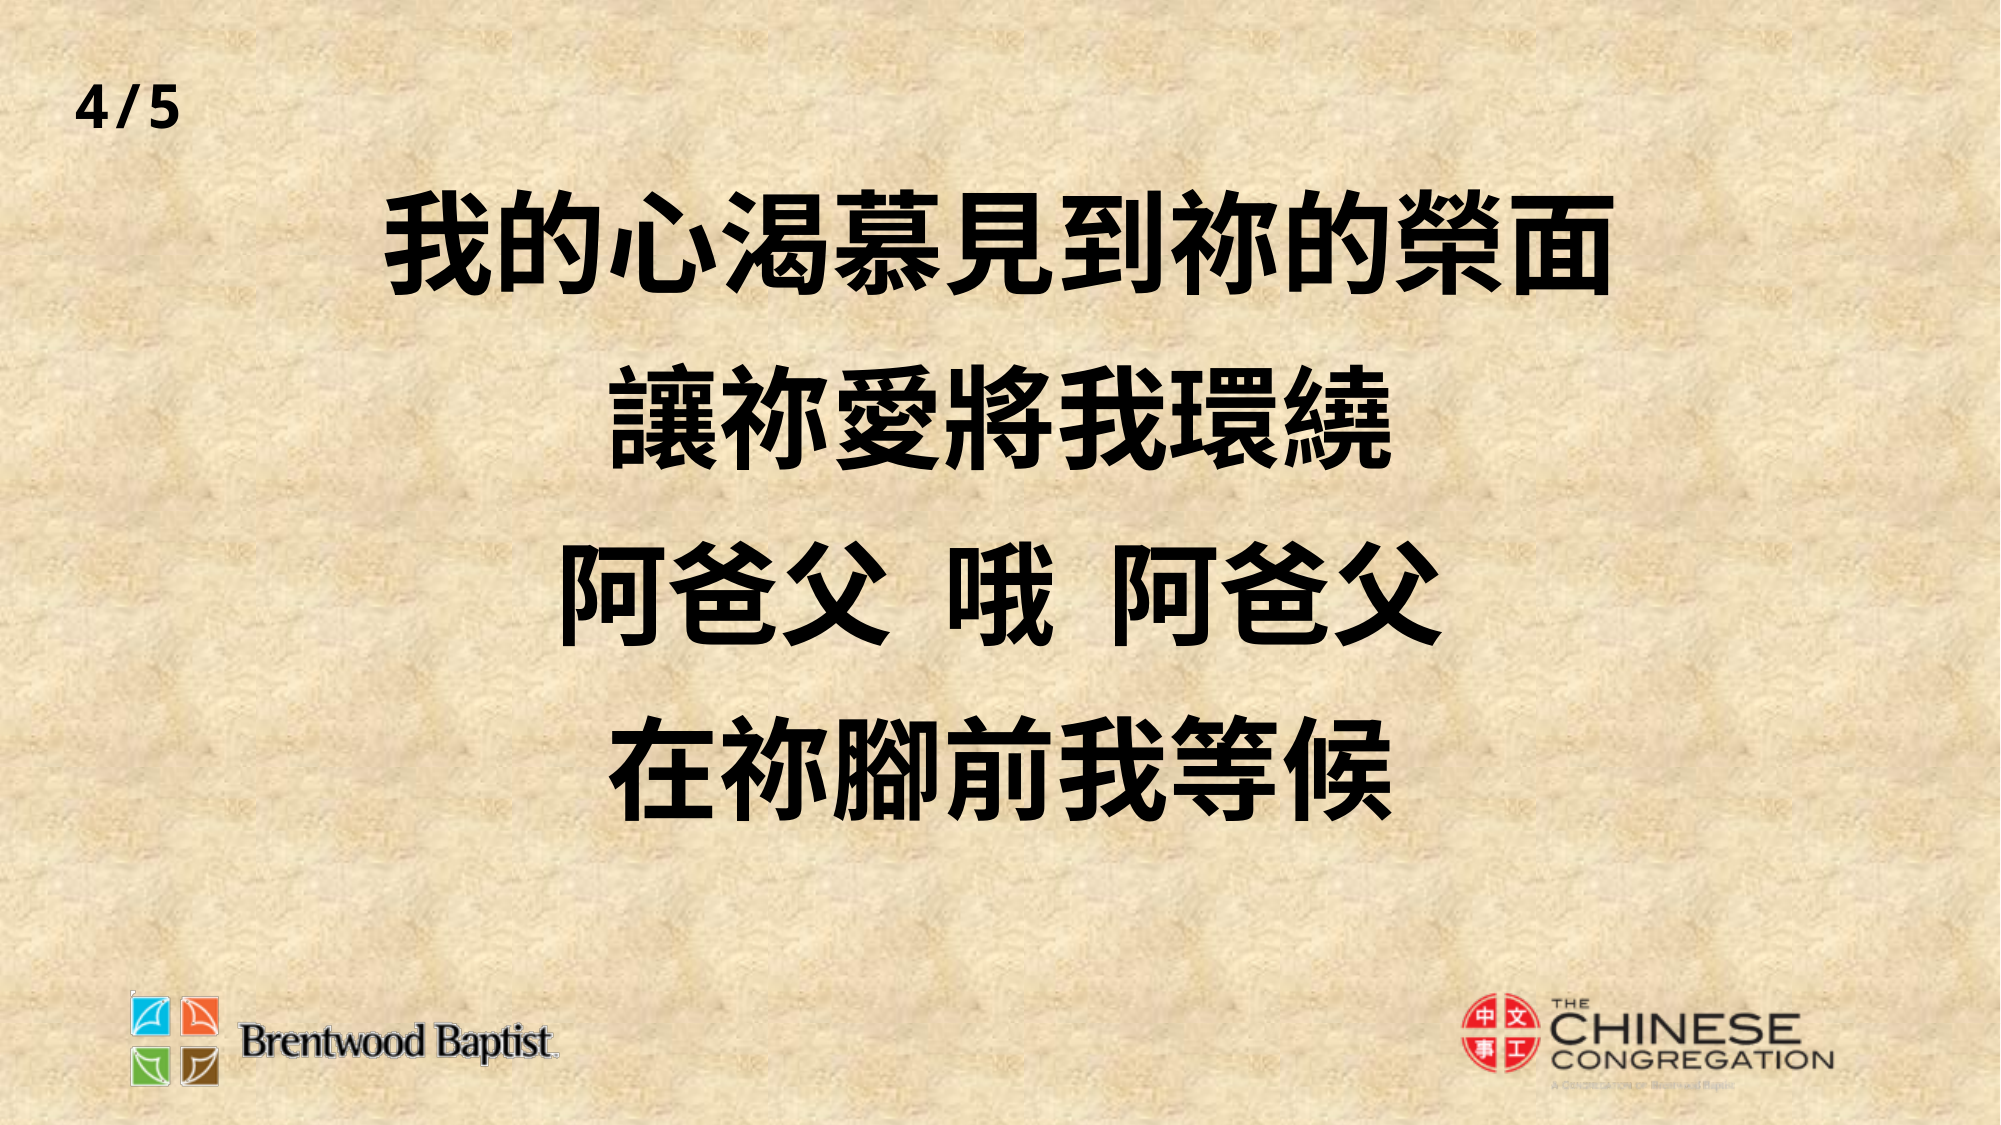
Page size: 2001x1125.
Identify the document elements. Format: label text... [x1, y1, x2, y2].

text_box 4/5 [58, 59, 198, 148]
text_box 我的心渴慕見到祢的榮面 讓祢愛將我環繞 阿爸父 哦 阿爸父 在祢腳前我等候 [249, 124, 1750, 842]
picture [0, 0, 2001, 1125]
